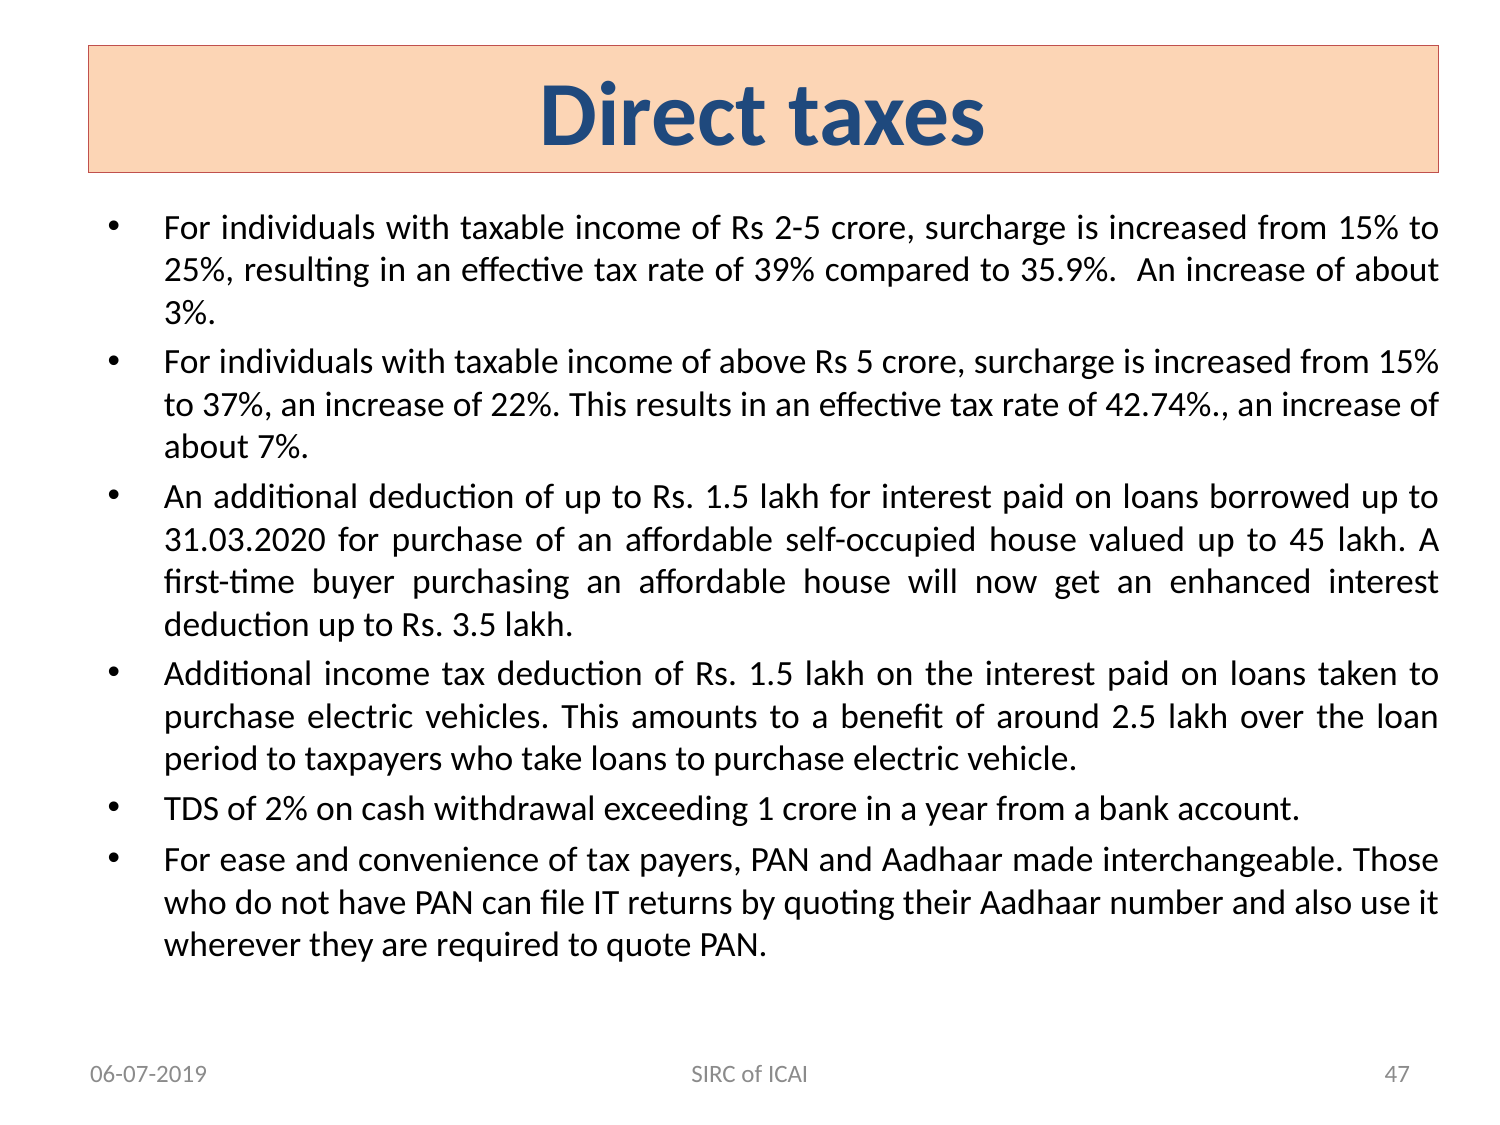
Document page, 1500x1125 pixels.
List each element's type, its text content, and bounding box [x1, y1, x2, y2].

slide_number 47 [1074, 1042, 1425, 1103]
title Direct taxes [88, 45, 1439, 173]
list For individuals with taxable income of Rs 2-5 crore, surcharge is increased from 15% to 25%, resulting in an effective tax rate of 39% compared to 35.9%. An increase of about 3%. For individuals with taxable income of above Rs 5 crore, surcharge is increased from 15% to 37%, an increase of 22%. This results in an effective tax rate of 42.74%., an increase of about 7%. An additional deduction of up to Rs. 1.5 lakh for interest paid on loans borrowed up to 31.03.2020 for purchase of an affordable self-occupied house valued up to 45 lakh. A first-time buyer purchasing an affordable house will now get an enhanced interest deduction up to Rs. 3.5 lakh. Additional income tax deduction of Rs. 1.5 lakh on the interest paid on loans taken to purchase electric vehicles. This amounts to a benefit of around 2.5 lakh over the loan period to taxpayers who take loans to purchase electric vehicle. TDS of 2% on cash withdrawal exceeding 1 crore in a year from a bank account. For ease and convenience of tax payers, PAN and Aadhaar made interchangeable. Those who do not have PAN can file IT returns by quoting their Aadhaar number and also use it wherever they are required to quote PAN. [92, 196, 1457, 1075]
footer SIRC of ICAI [512, 1042, 988, 1103]
text_box SIRC of ICAI [1234, 34, 1466, 90]
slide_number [75, 1042, 425, 1103]
